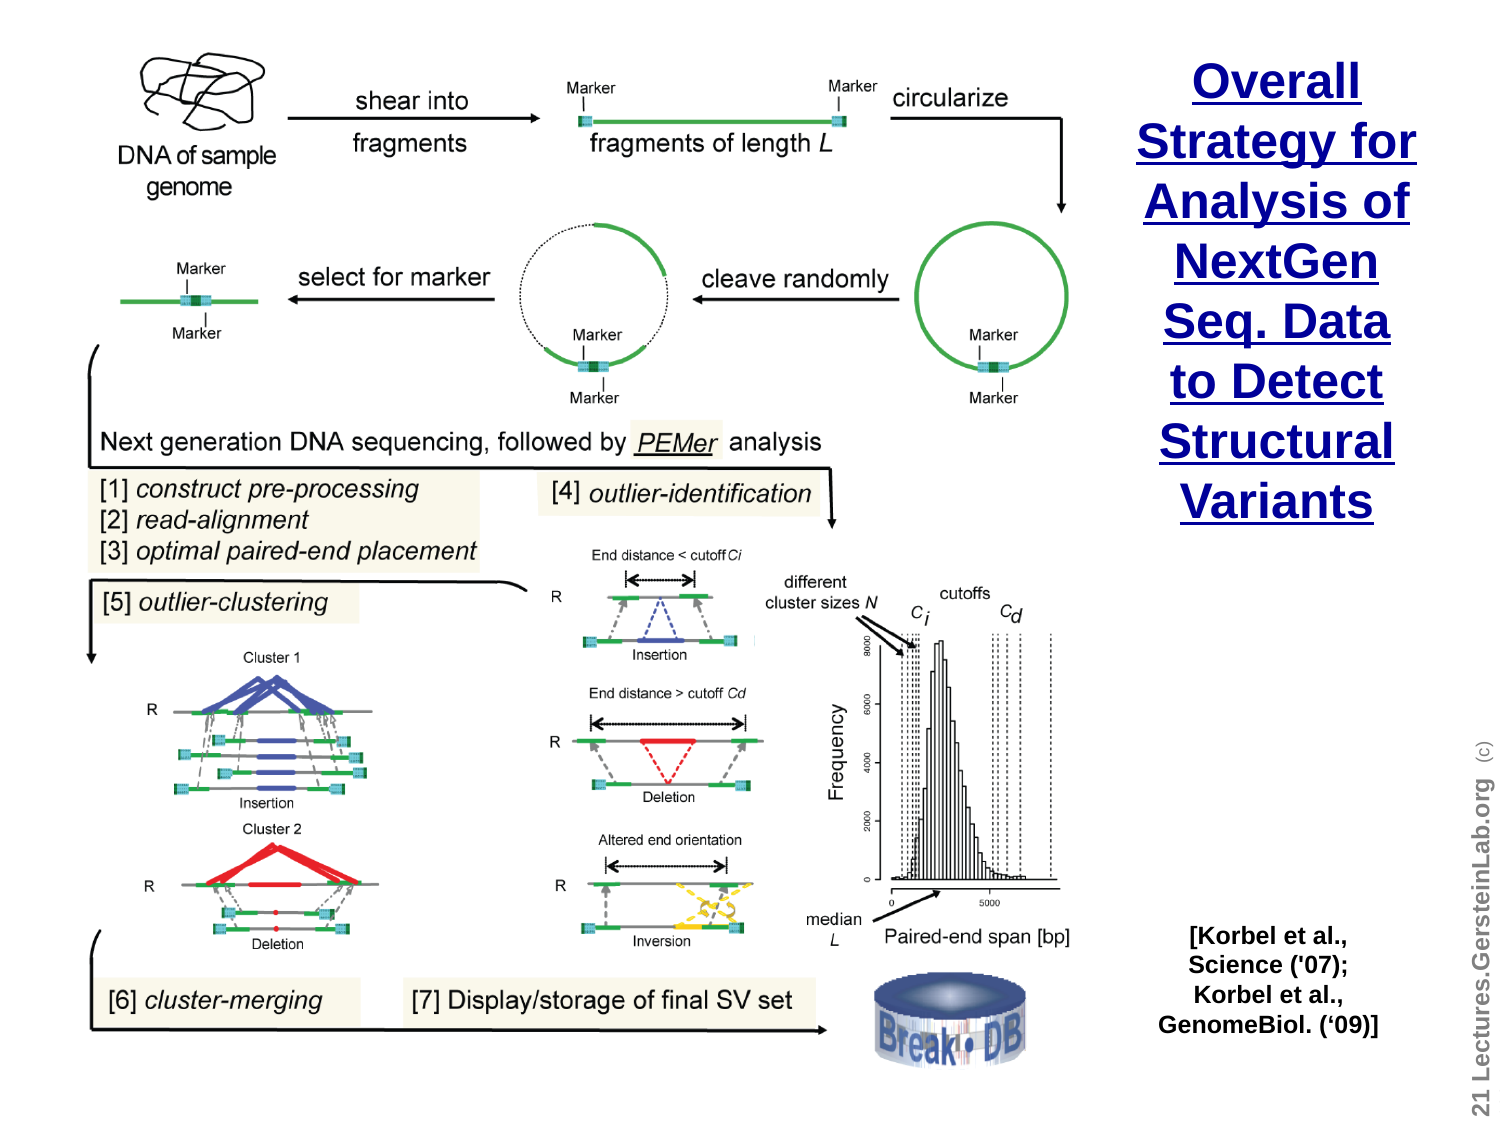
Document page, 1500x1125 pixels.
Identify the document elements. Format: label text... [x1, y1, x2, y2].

text_box [Korbel et al., Science ('07); Korbel et al., GenomeBiol. (‘09)] [1136, 911, 1401, 1047]
picture [81, 46, 1078, 1084]
title Overall Strategy for Analysis of NextGen Seq. Data to Detect Structural Variants [1120, 195, 1433, 383]
